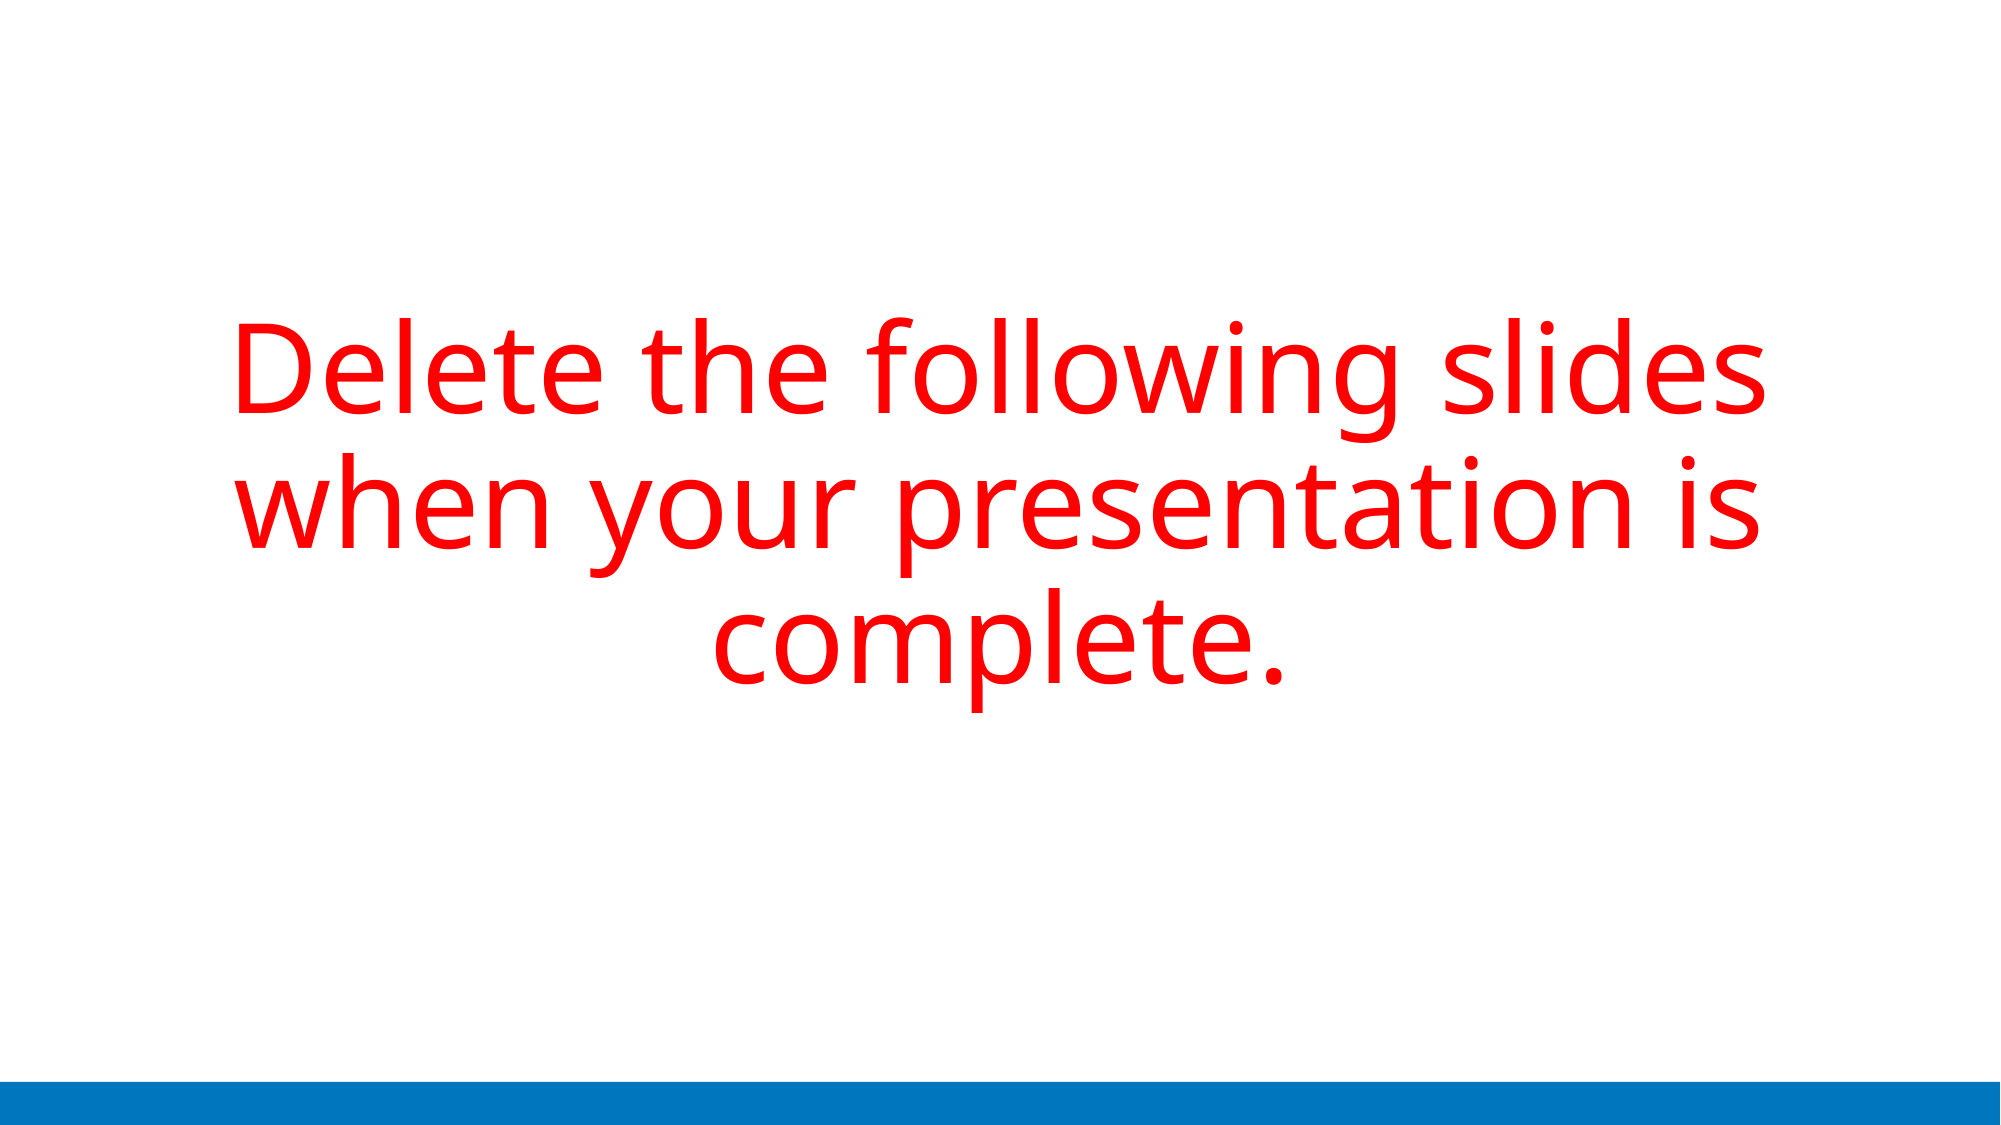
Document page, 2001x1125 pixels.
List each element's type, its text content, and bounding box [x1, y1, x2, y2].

title Delete the following slides when your presentation is complete. [137, 407, 1863, 718]
